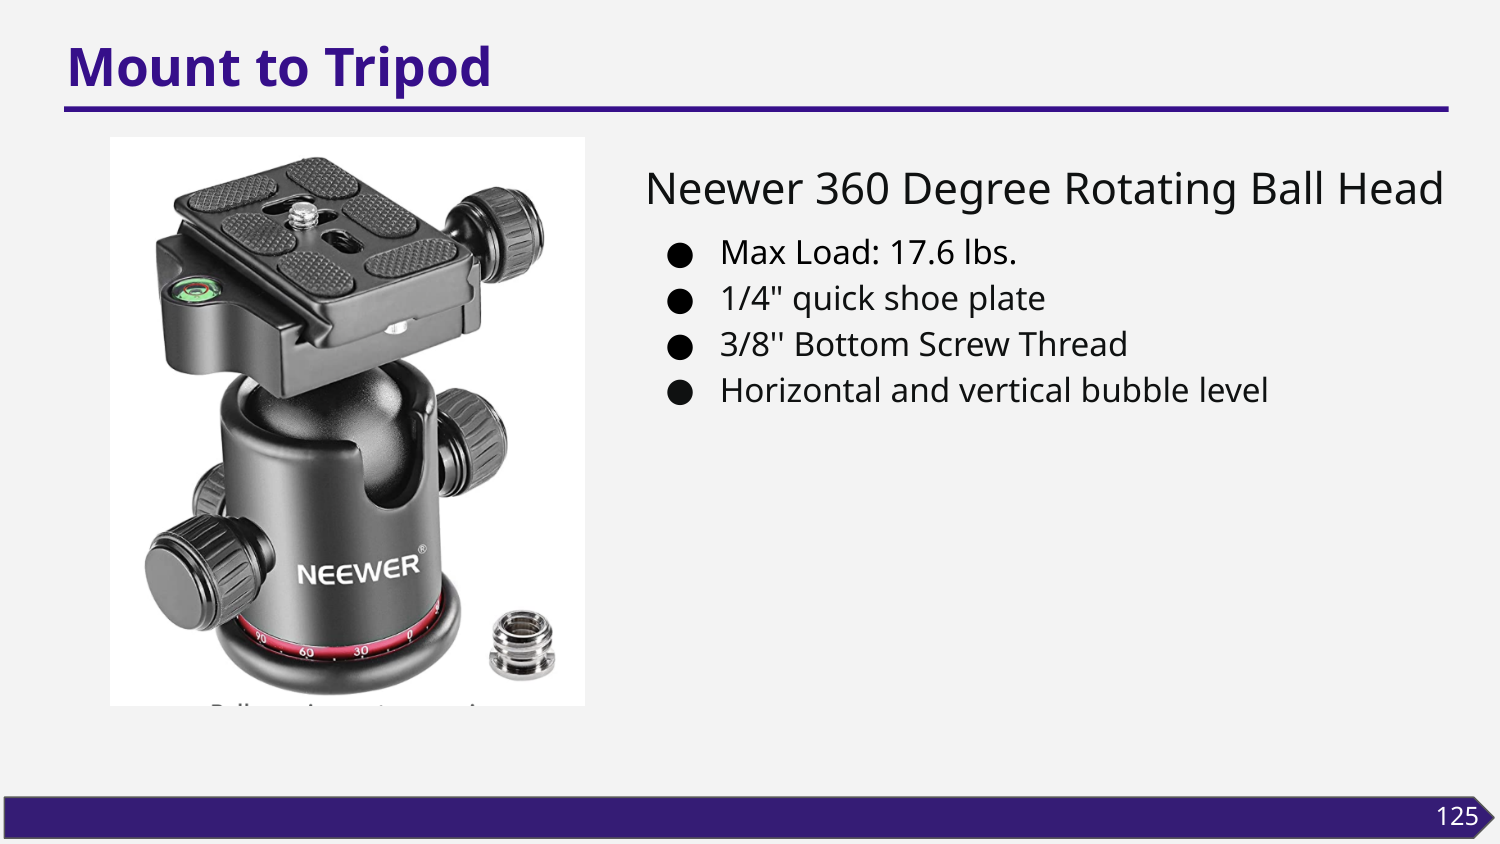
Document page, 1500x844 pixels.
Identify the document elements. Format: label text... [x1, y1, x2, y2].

list Neewer 360 Degree Rotating Ball Head Max Load: 17.6 lbs. 1/4" quick shoe plate 3/8'' Bottom Screw Thread Horizontal and vertical bubble level [629, 137, 1471, 706]
slide_number 125 [1404, 785, 1495, 844]
picture [109, 137, 586, 707]
title Mount to Tripod [51, 18, 1449, 112]
